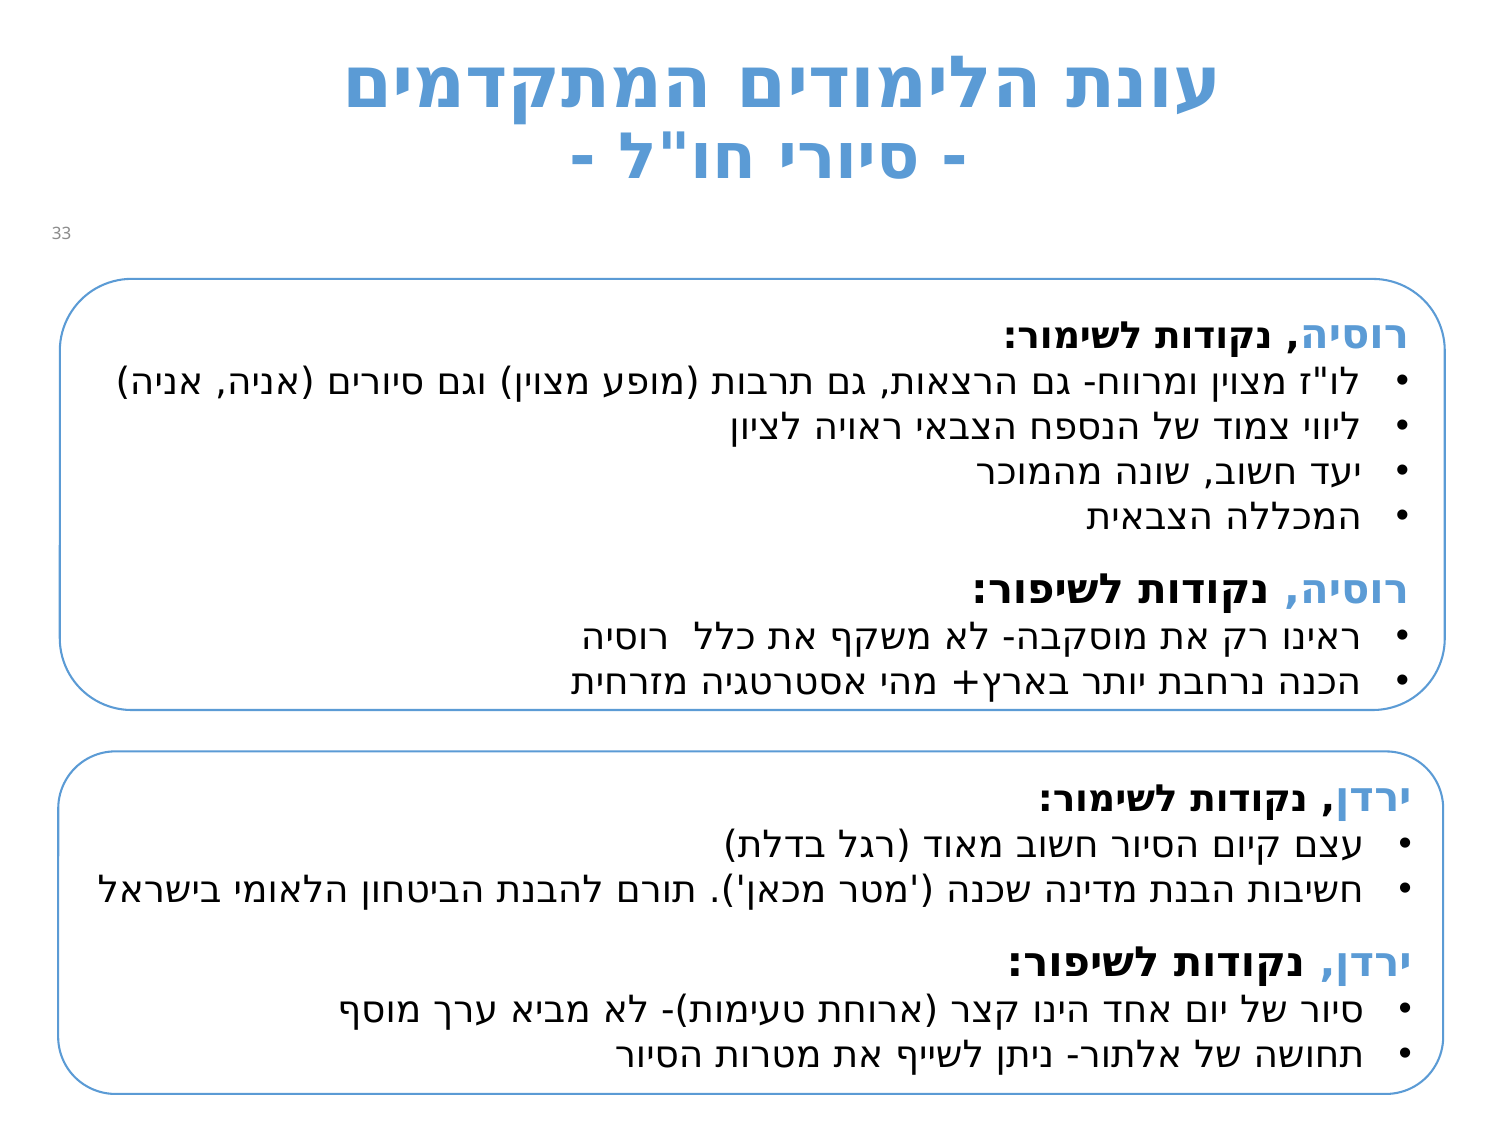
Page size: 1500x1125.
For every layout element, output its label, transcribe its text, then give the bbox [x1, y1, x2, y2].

slide_number 33 [0, 214, 87, 255]
text_box ירדן, נקודות לשימור: עצם קיום הסיור חשוב מאוד (רגל בדלת) חשיבות הבנת מדינה שכנה ('מטר מכאן'). תורם להבנת הביטחון הלאומי בישראל ירדן, נקודות לשיפור: סיור של יום אחד הינו קצר (ארוחת טעימות)- לא מביא ערך מוסף תחושה של אלתור- ניתן לשייף את מטרות הסיור [57, 750, 1445, 1095]
title עונת הלימודים המתקדמים - סיורי חו"ל - [100, 37, 1438, 200]
text_box רוסיה, נקודות לשימור: לו"ז מצוין ומרווח- גם הרצאות, גם תרבות (מופע מצוין) וגם סיורים (אניה, אניה) ליווי צמוד של הנספח הצבאי ראויה לציון יעד חשוב, שונה מהמוכר המכללה הצבאית רוסיה, נקודות לשיפור: ראינו רק את מוסקבה- לא משקף את כלל רוסיה הכנה נרחבת יותר בארץ+ מהי אסטרטגיה מזרחית [58, 277, 1446, 712]
